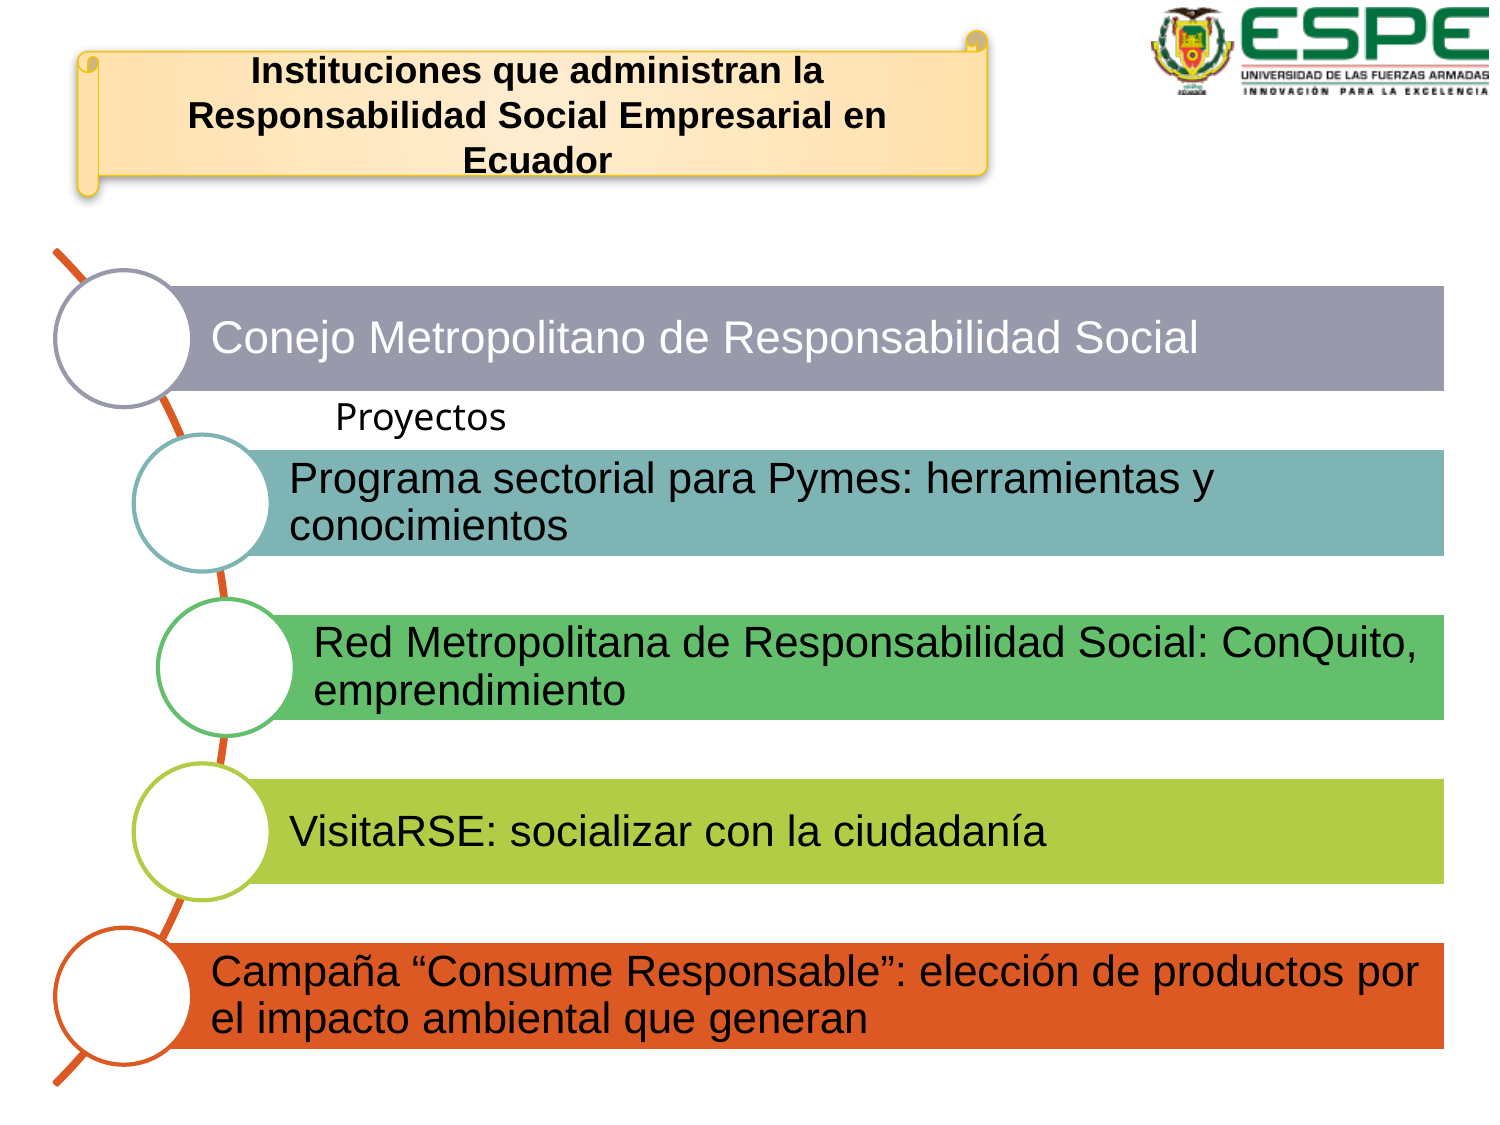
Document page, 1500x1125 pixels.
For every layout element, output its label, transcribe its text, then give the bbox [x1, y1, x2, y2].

picture [1151, 6, 1489, 95]
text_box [41, 228, 1459, 1107]
text_box Instituciones que administran la Responsabilidad Social Empresarial en Ecuador [76, 30, 988, 198]
